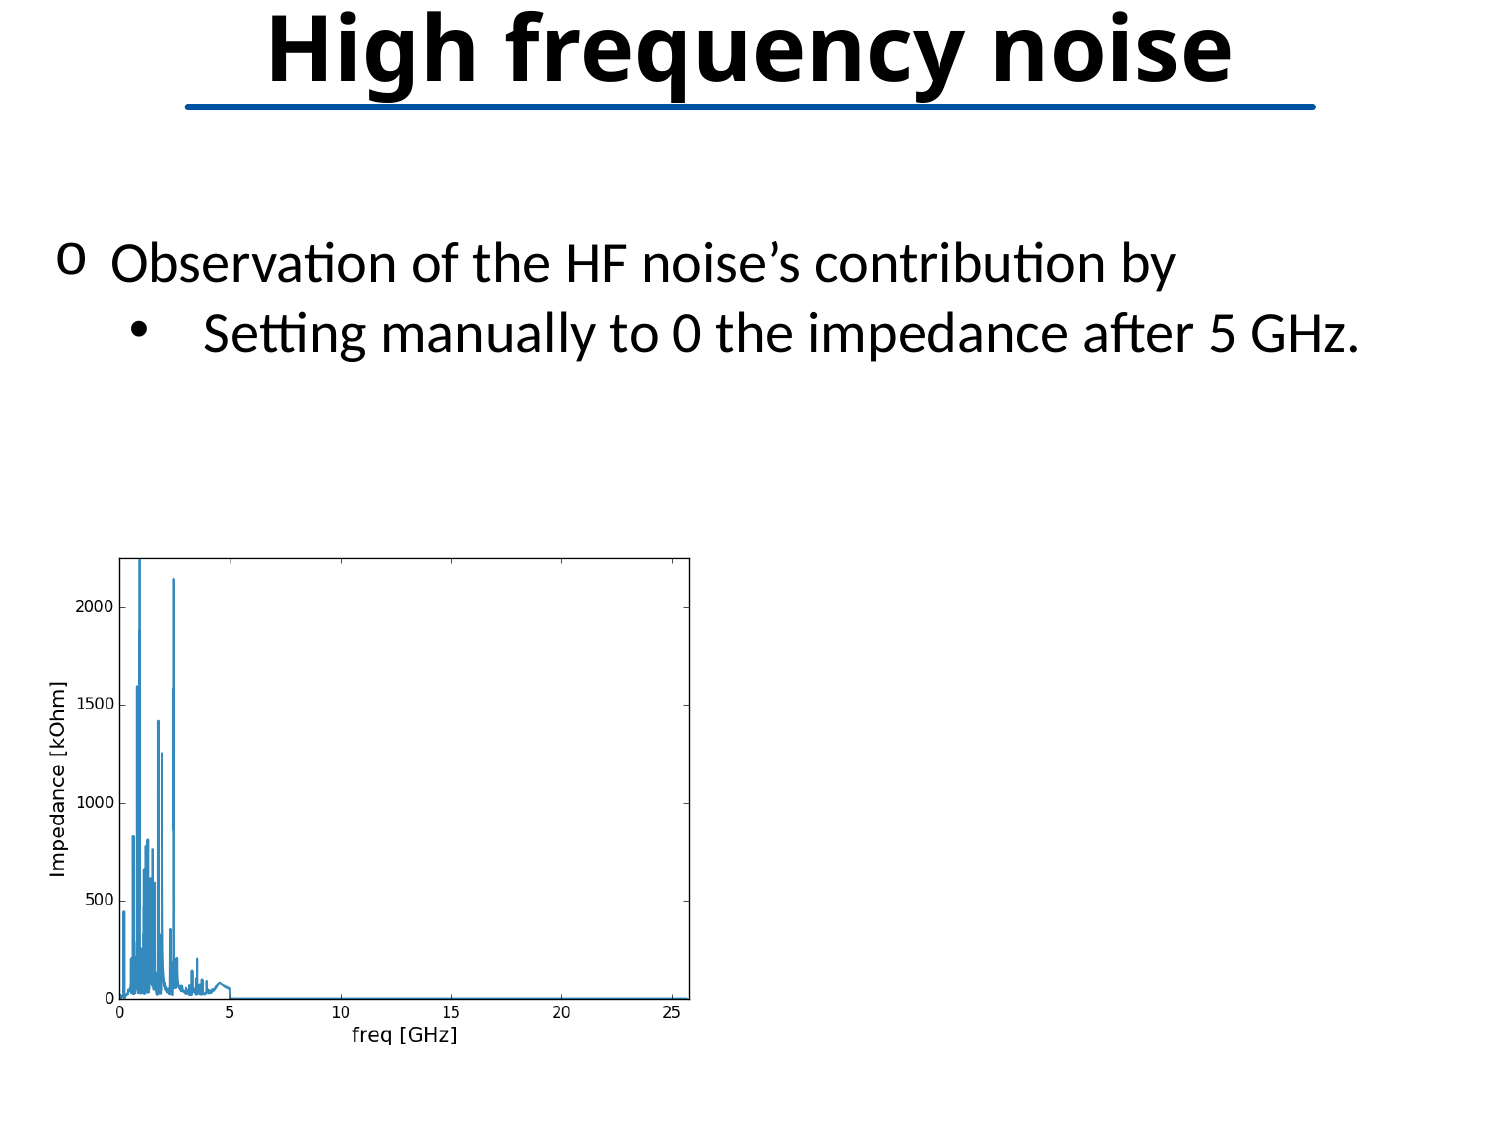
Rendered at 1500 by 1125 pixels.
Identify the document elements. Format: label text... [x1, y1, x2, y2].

text_box Observation of the HF noise’s contribution by Setting manually to 0 the impedance after 5 GHz. [39, 216, 1468, 372]
title High frequency noise [0, 0, 1500, 104]
picture [26, 502, 762, 1054]
